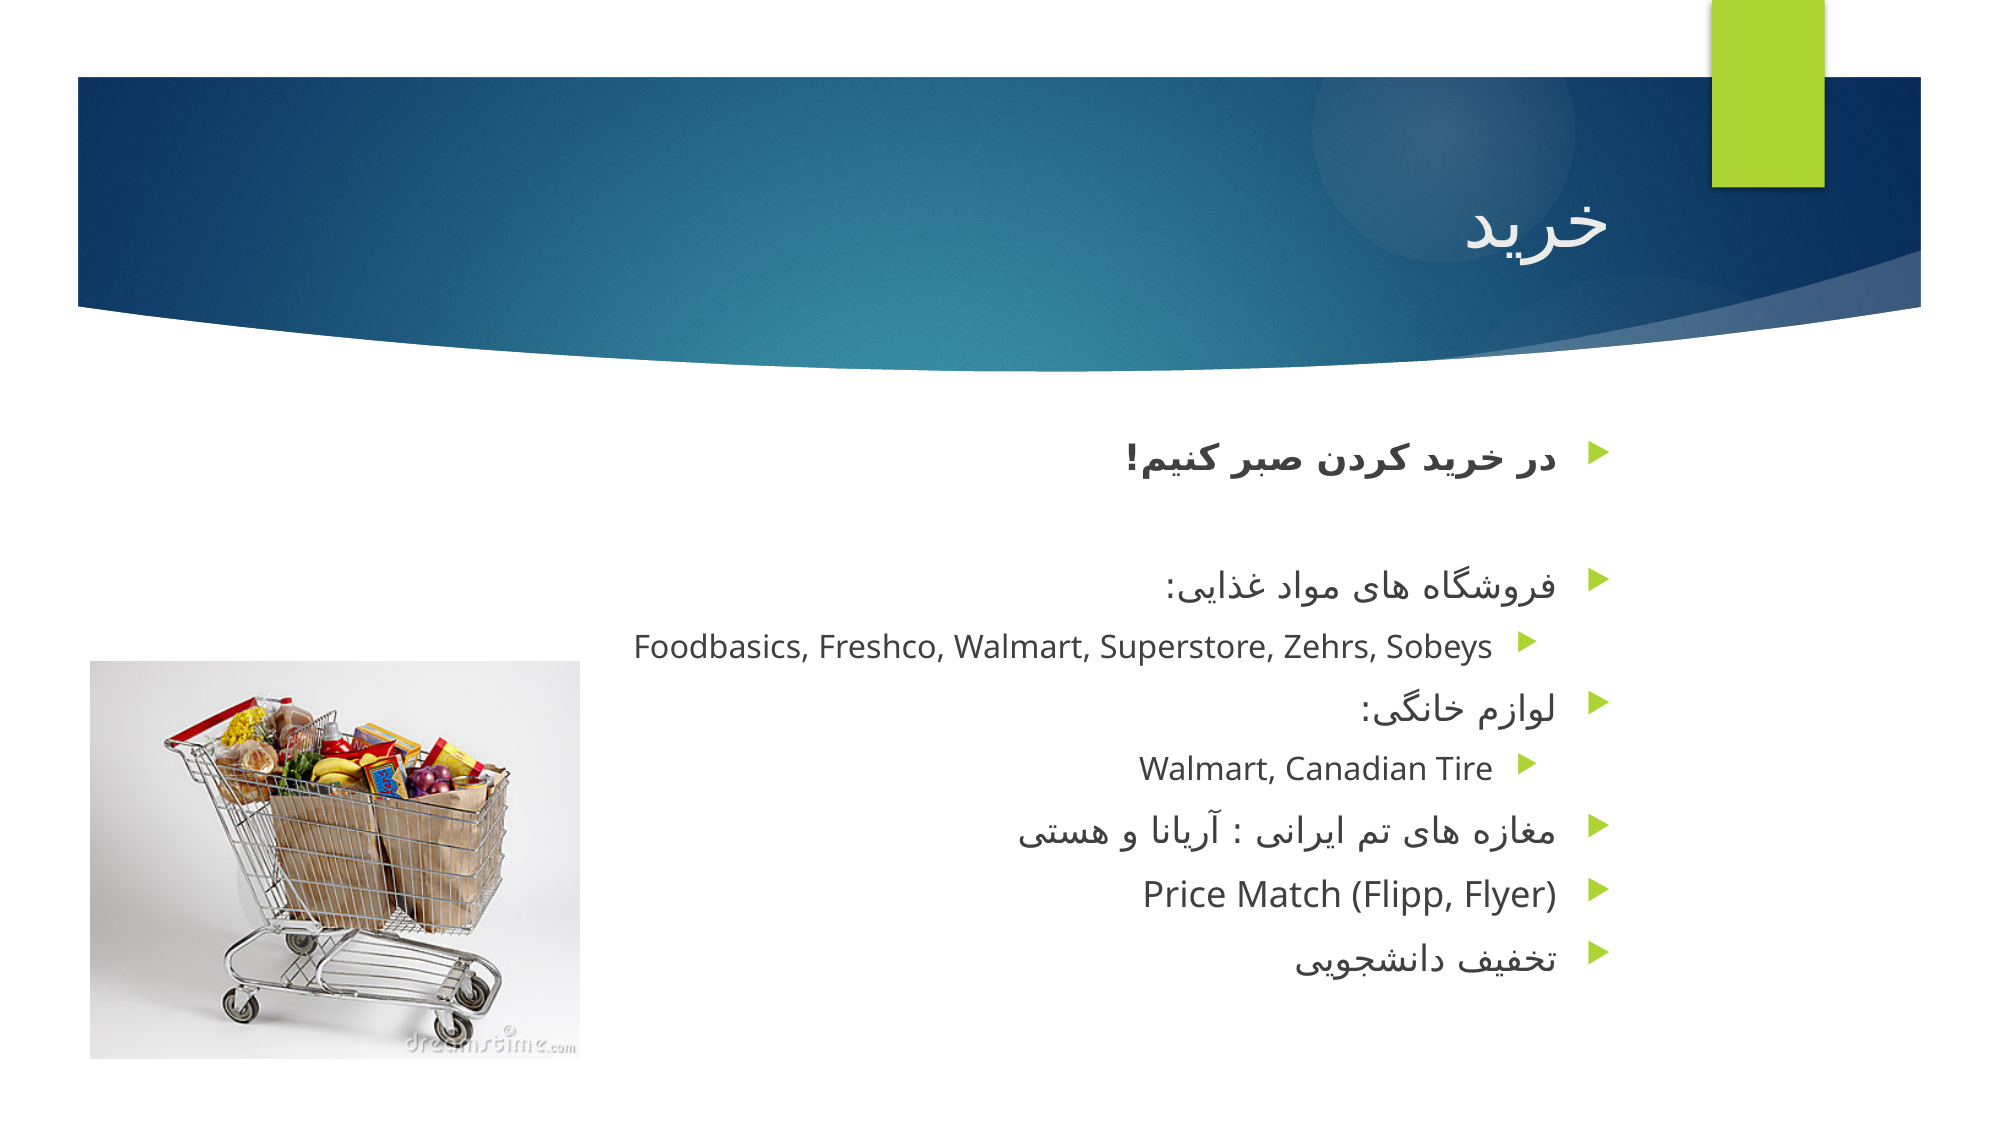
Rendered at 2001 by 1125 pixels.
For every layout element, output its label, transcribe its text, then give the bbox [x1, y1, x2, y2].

title خرید [189, 159, 1627, 276]
list در خرید کردن صبر کنیم! فروشگاه های مواد غذایی: Foodbasics, Freshco, Walmart, Superstore, Zehrs, Sobeys لوازم خانگی: Walmart, Canadian Tire مغازه های تم ایرانی : آریانا و هستی Price Match (Flipp, Flyer) تخفیف دانشجویی [189, 427, 1627, 988]
picture [90, 660, 580, 1059]
